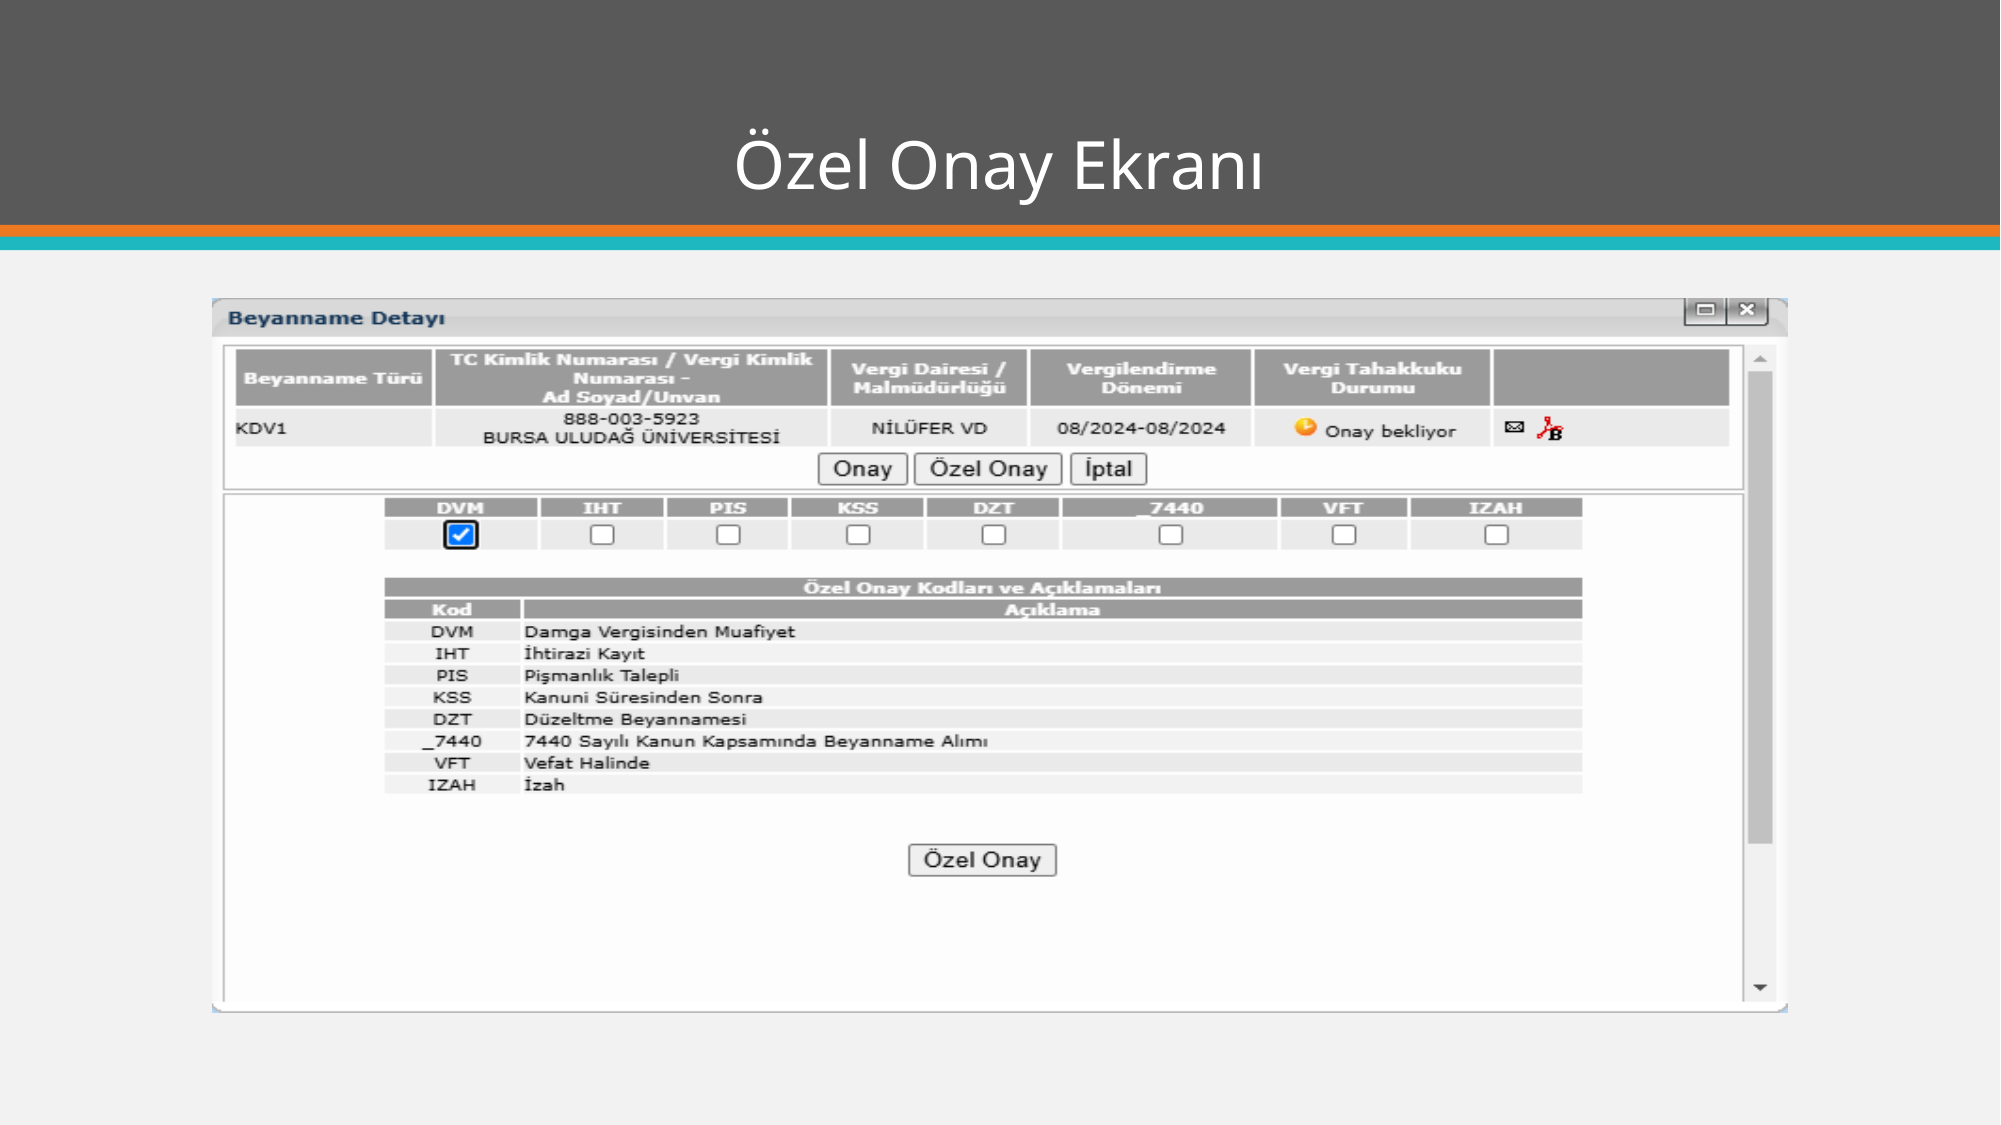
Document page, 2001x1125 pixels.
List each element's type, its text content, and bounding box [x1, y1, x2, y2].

title Özel Onay Ekranı [212, 41, 1788, 212]
picture [212, 298, 1788, 1013]
